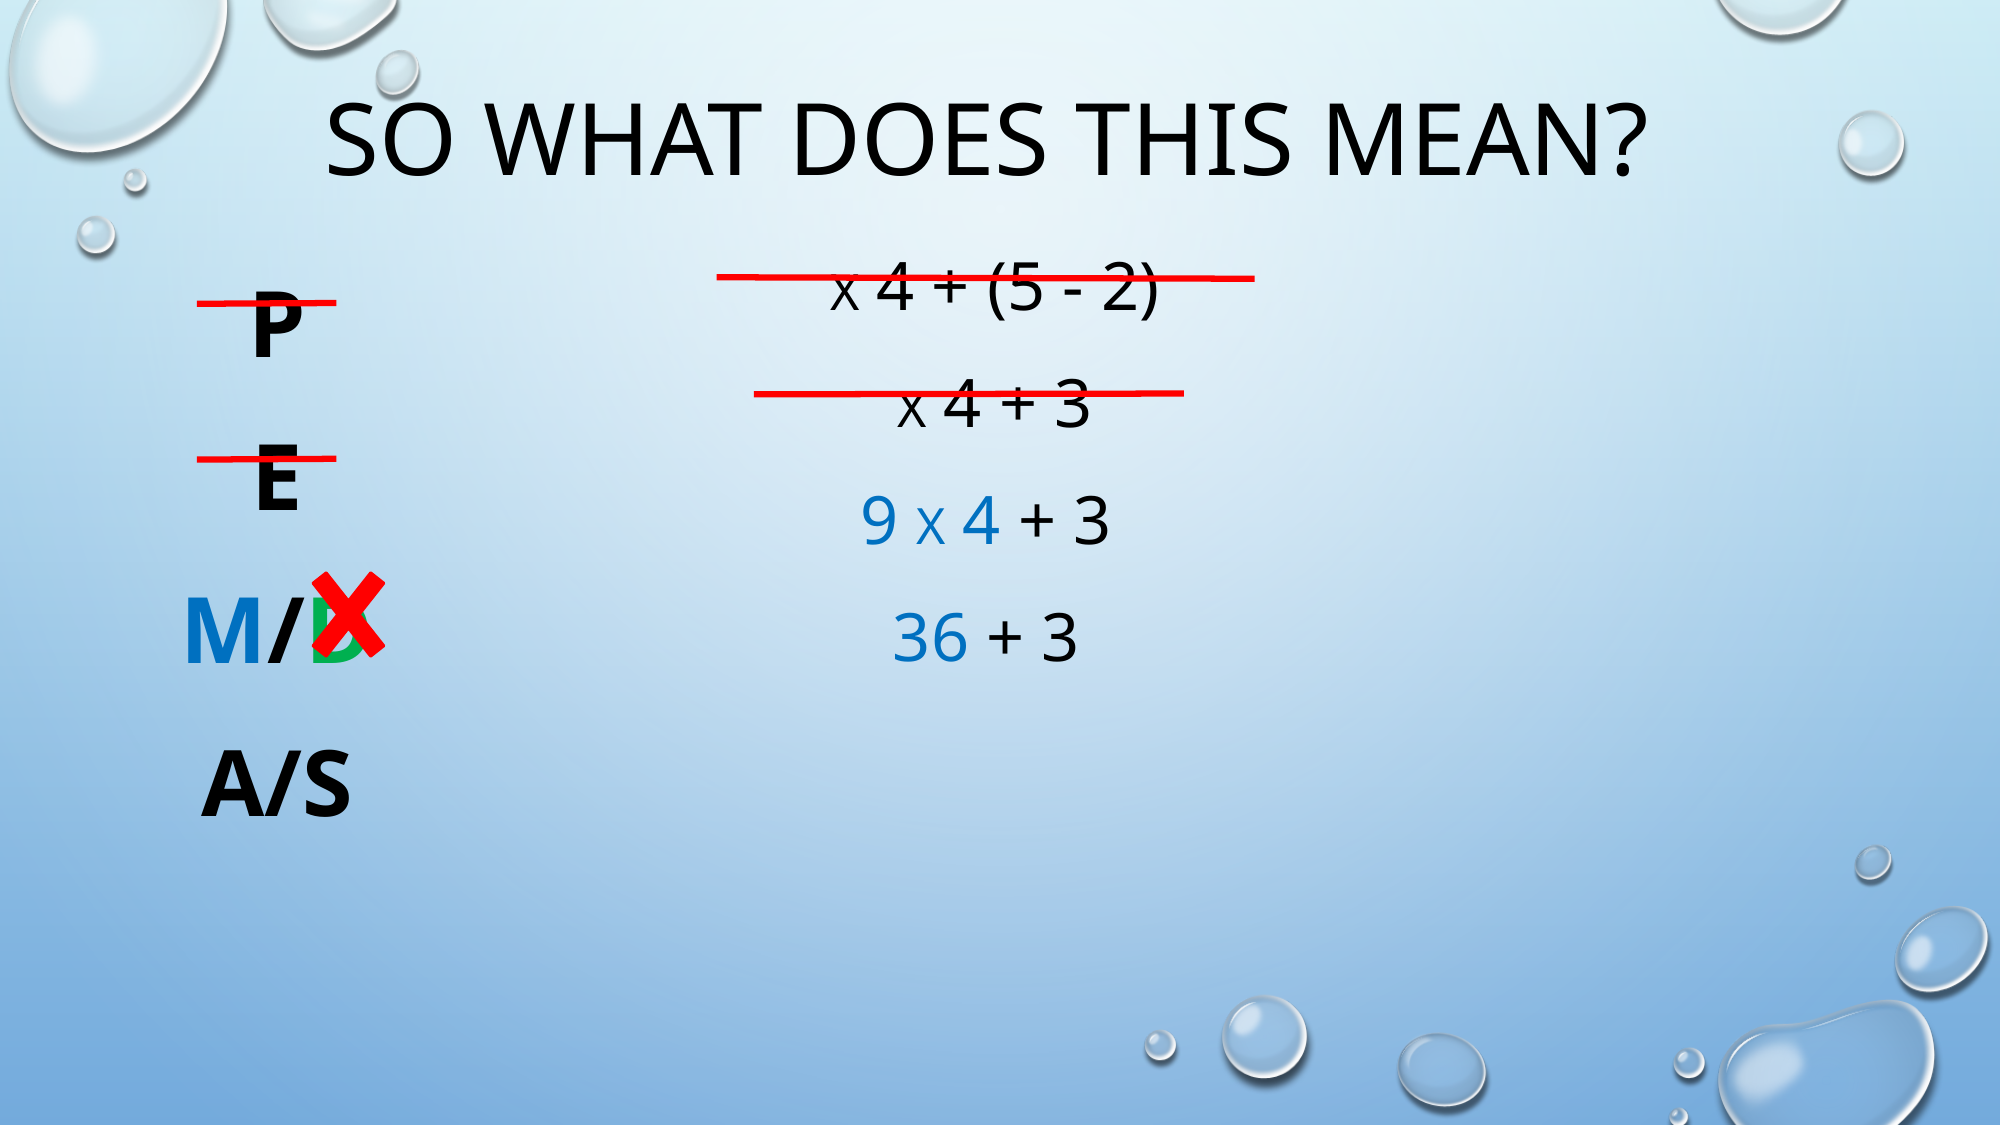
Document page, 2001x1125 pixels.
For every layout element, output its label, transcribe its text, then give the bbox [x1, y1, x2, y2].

title So what does this mean? [137, 65, 1838, 222]
text_box [311, 571, 386, 658]
picture [0, 0, 2000, 1125]
text_box P E M/D A/S [137, 236, 417, 885]
